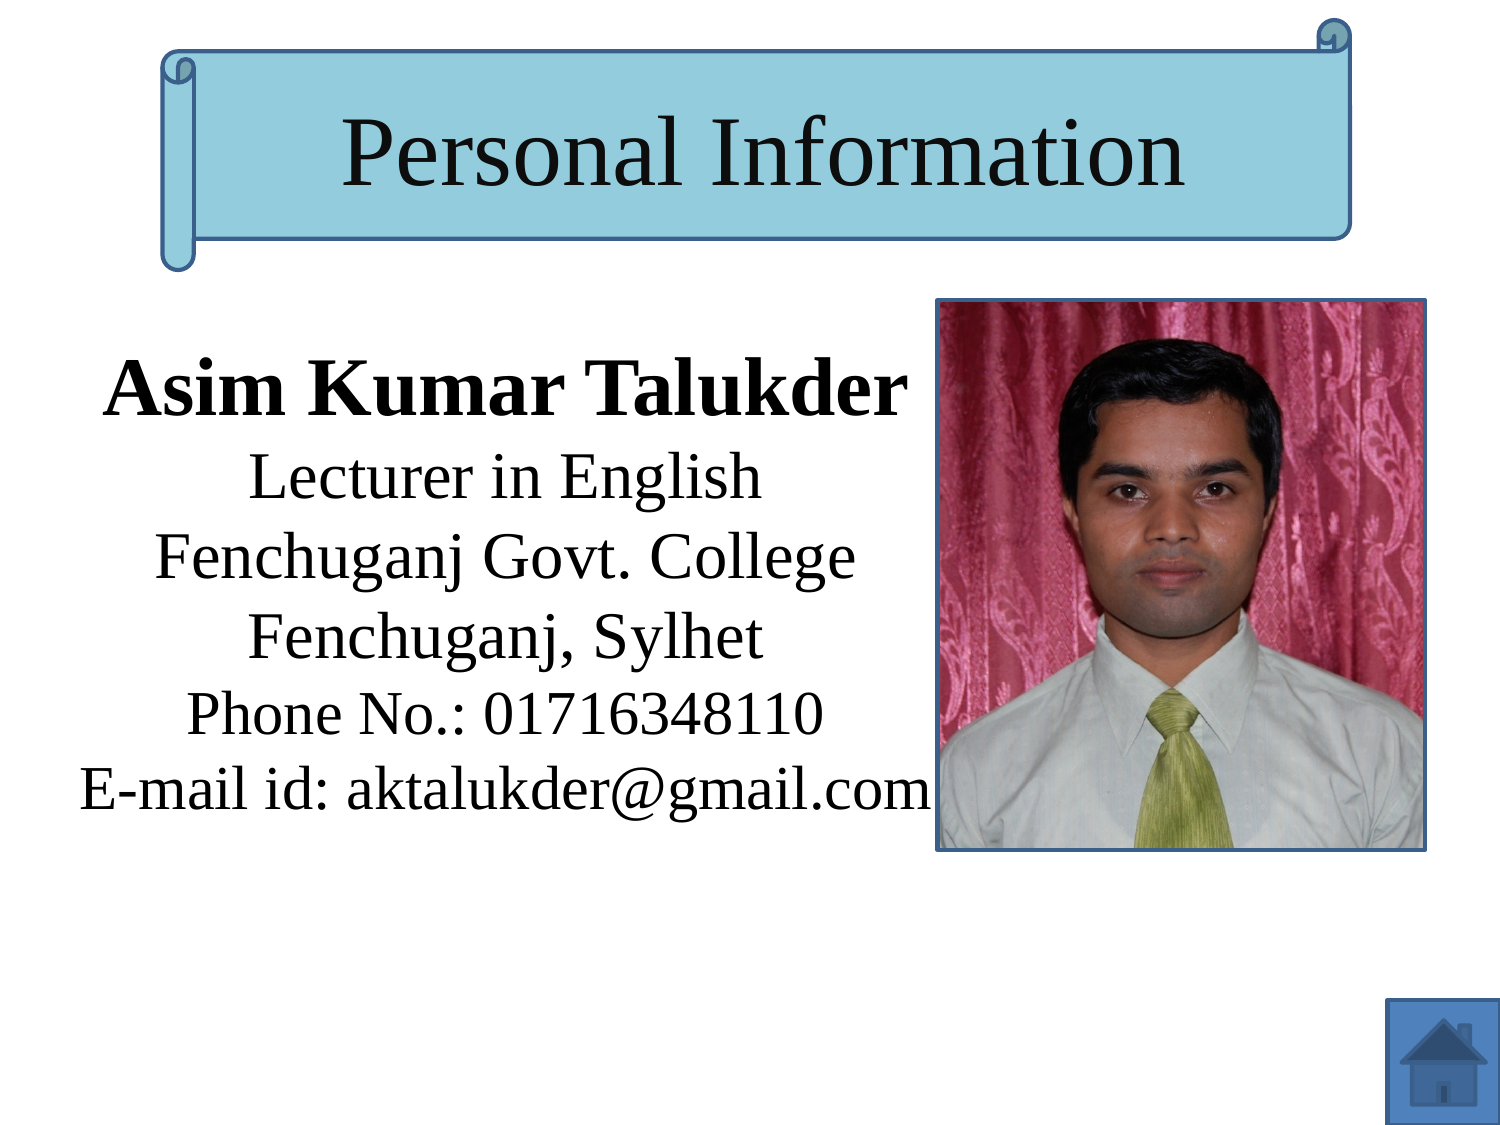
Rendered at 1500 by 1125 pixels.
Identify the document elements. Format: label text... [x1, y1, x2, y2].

text_box Asim Kumar Talukder Lecturer in English Fenchuganj Govt. College Fenchuganj, Sylhet Phone No.: 01716348110 E-mail id: aktalukder@gmail.com [49, 324, 935, 830]
text_box [935, 298, 1427, 852]
text_box [1385, 998, 1500, 1125]
text_box Personal Information [160, 17, 1353, 273]
